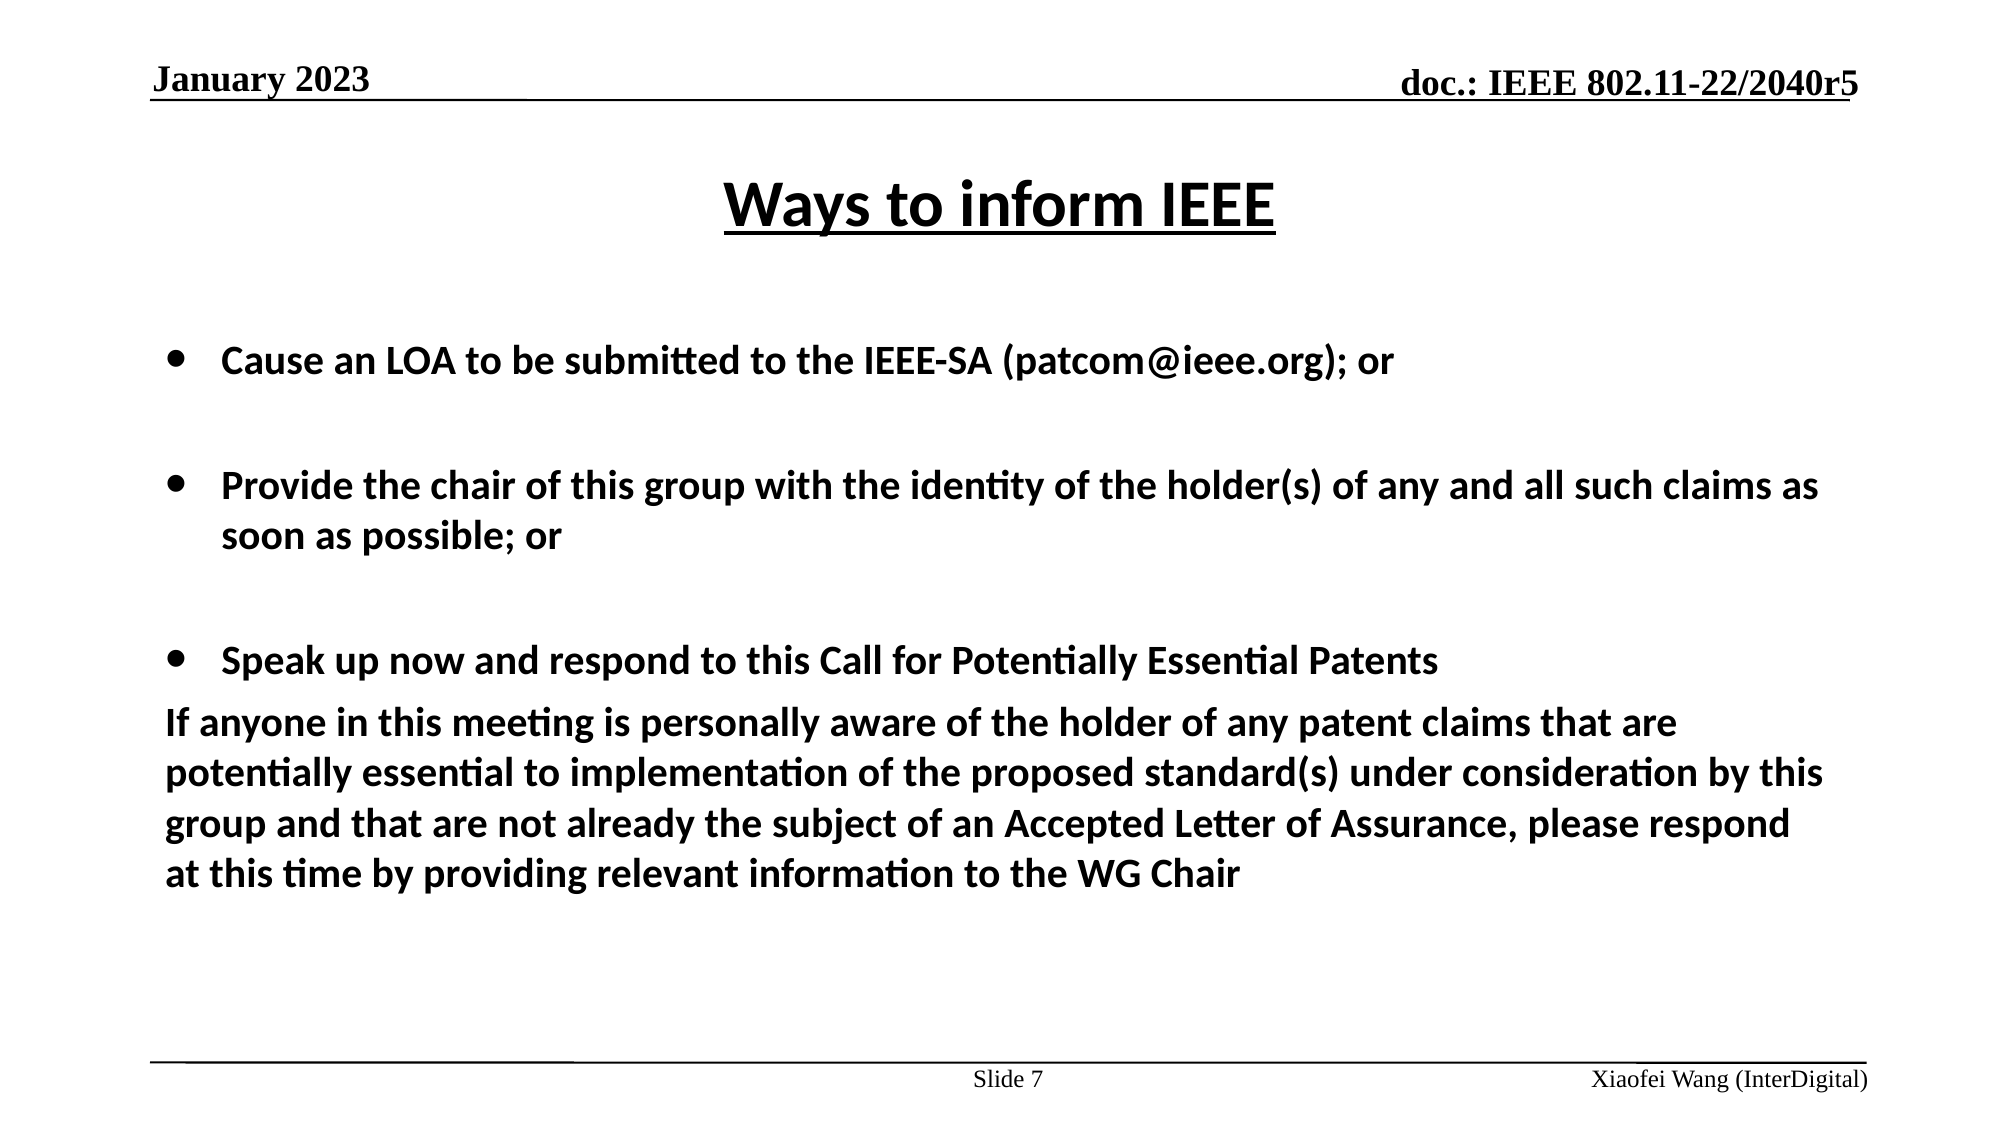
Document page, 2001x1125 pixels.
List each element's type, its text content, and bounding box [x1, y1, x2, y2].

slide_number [152, 54, 563, 100]
slide_number Slide 7 [950, 1061, 1067, 1123]
footer Xiaofei Wang (InterDigital) [1171, 1061, 1869, 1093]
list Cause an LOA to be submitted to the IEEE-SA (patcom@ieee.org); or Provide the chair of this group with the identity of the holder(s) of any and all such claims as soon as possible; or Speak up now and respond to this Call for Potentially Essential Patents If anyone in this meeting is personally aware of the holder of any patent claims that are potentially essential to implementation of the proposed standard(s) under consideration by this group and that are not already the subject of an Accepted Letter of Assurance, please respond at this time by providing relevant information to the WG Chair [149, 324, 1850, 1000]
title Ways to inform IEEE [149, 112, 1850, 288]
